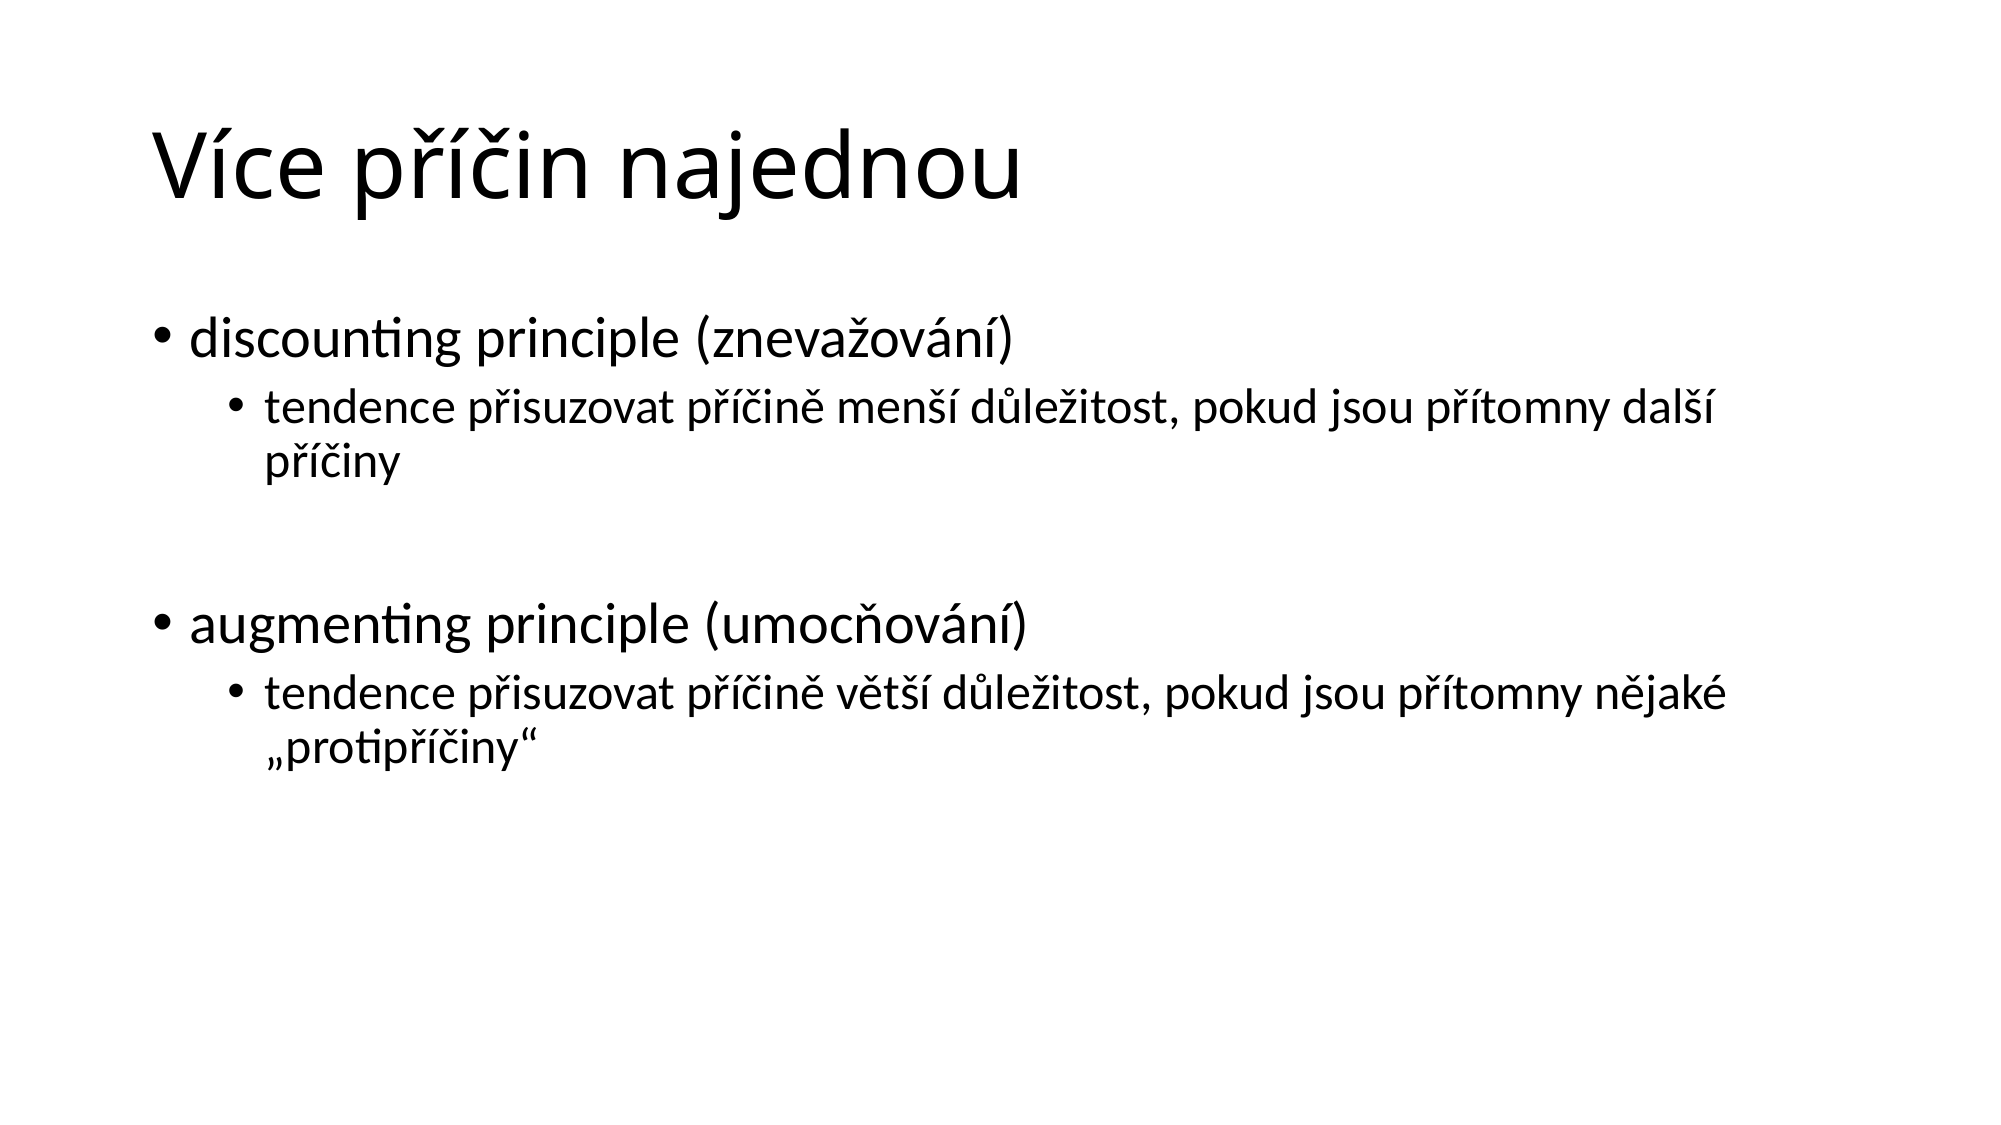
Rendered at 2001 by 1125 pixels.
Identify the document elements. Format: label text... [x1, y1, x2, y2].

title Více příčin najednou [137, 59, 1863, 278]
list discounting principle (znevažování) tendence přisuzovat příčině menší důležitost, pokud jsou přítomny další příčiny augmenting principle (umocňování) tendence přisuzovat příčině větší důležitost, pokud jsou přítomny nějaké „protipříčiny“ [137, 299, 1863, 1014]
